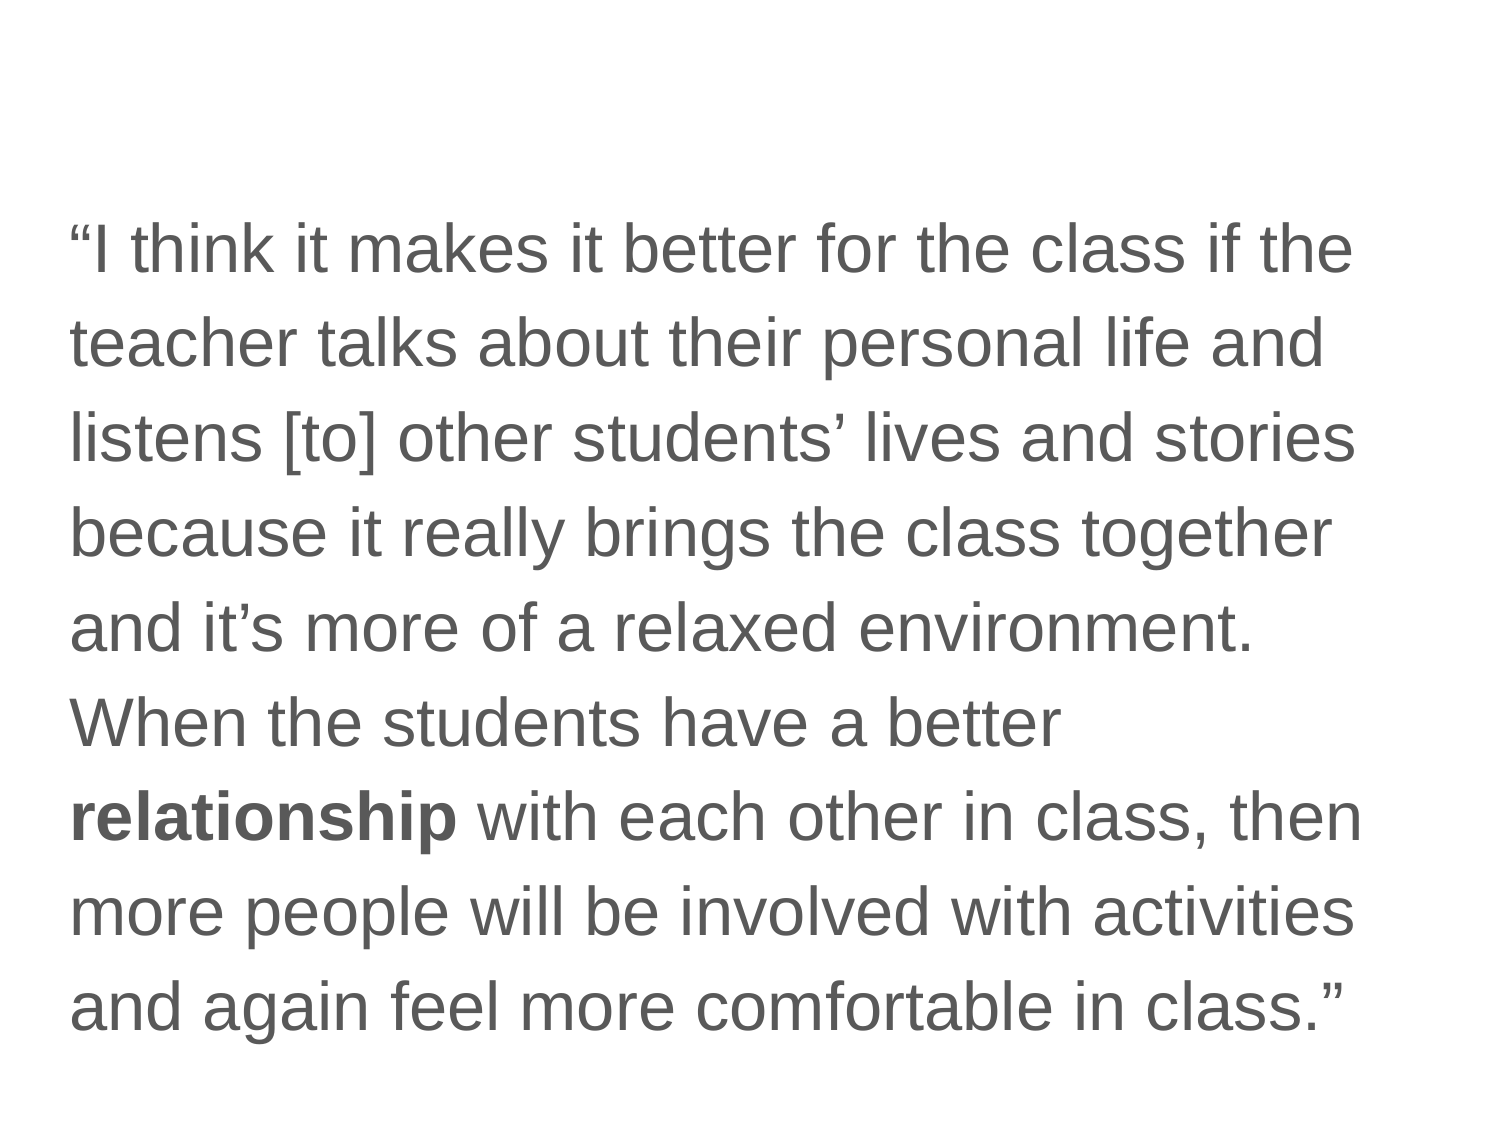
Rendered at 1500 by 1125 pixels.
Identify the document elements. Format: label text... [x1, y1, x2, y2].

subtitle “I think it makes it better for the class if the teacher talks about their personal life and listens [to] other students’ lives and stories because it really brings the class together and it’s more of a relaxed environment. When the students have a better relationship with each other in class, then more people will be involved with activities and again feel more comfortable in class.” [54, 176, 1446, 848]
